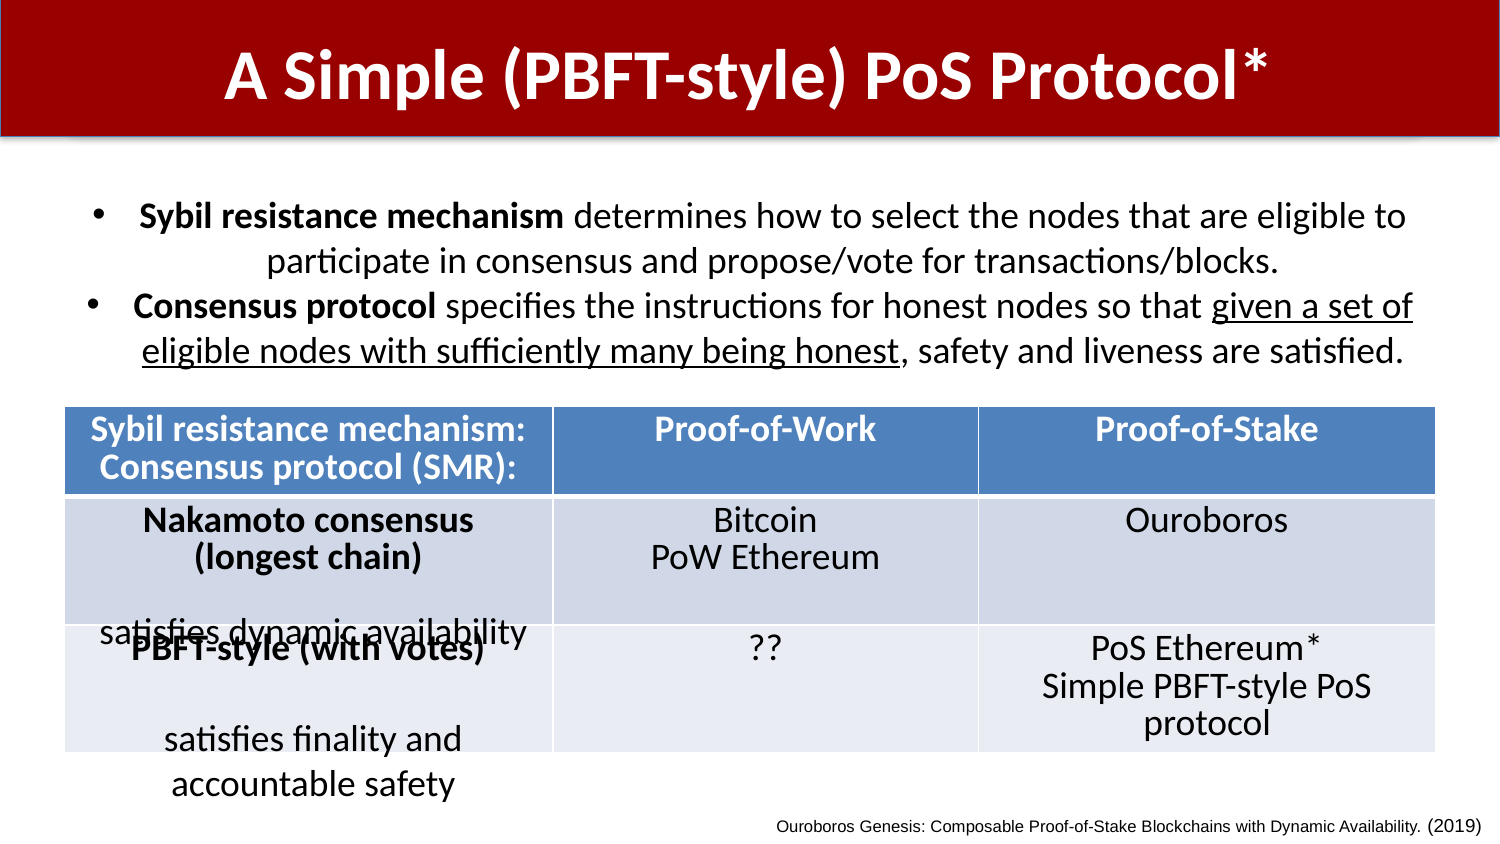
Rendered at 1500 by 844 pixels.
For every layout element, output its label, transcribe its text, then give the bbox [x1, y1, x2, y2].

table_header Sybil resistance mechanism: Consensus protocol (SMR): [65, 407, 552, 494]
text_box Ouroboros Genesis: Composable Proof-of-Stake Blockchains with Dynamic Availability. (2019) [761, 805, 1500, 844]
table_cell Nakamoto consensus (longest chain) [65, 499, 552, 599]
table_header Proof-of-Stake [979, 407, 1435, 494]
table_cell Ouroboros [979, 499, 1435, 624]
table_cell PoS Ethereum* Simple PBFT-style PoS protocol [979, 626, 1435, 752]
table_cell Bitcoin PoW Ethereum [554, 499, 978, 624]
text_box Sybil resistance mechanism determines how to select the nodes that are eligible to participate in consensus and propose/vote for transactions/blocks. Consensus protocol specifies the instructions for honest nodes so that given a set of eligible nodes with sufficiently many being honest, safety and liveness are satisfied. [69, 183, 1431, 378]
table_cell PBFT-style (with votes) [65, 660, 552, 752]
text_box satisfies dynamic availability [57, 599, 570, 660]
table_header Proof-of-Work [554, 407, 978, 494]
text_box satisfies finality and accountable safety [111, 706, 516, 812]
table_cell ?? [554, 626, 978, 752]
title A Simple (PBFT-style) PoS Protocol* [75, 20, 1425, 123]
